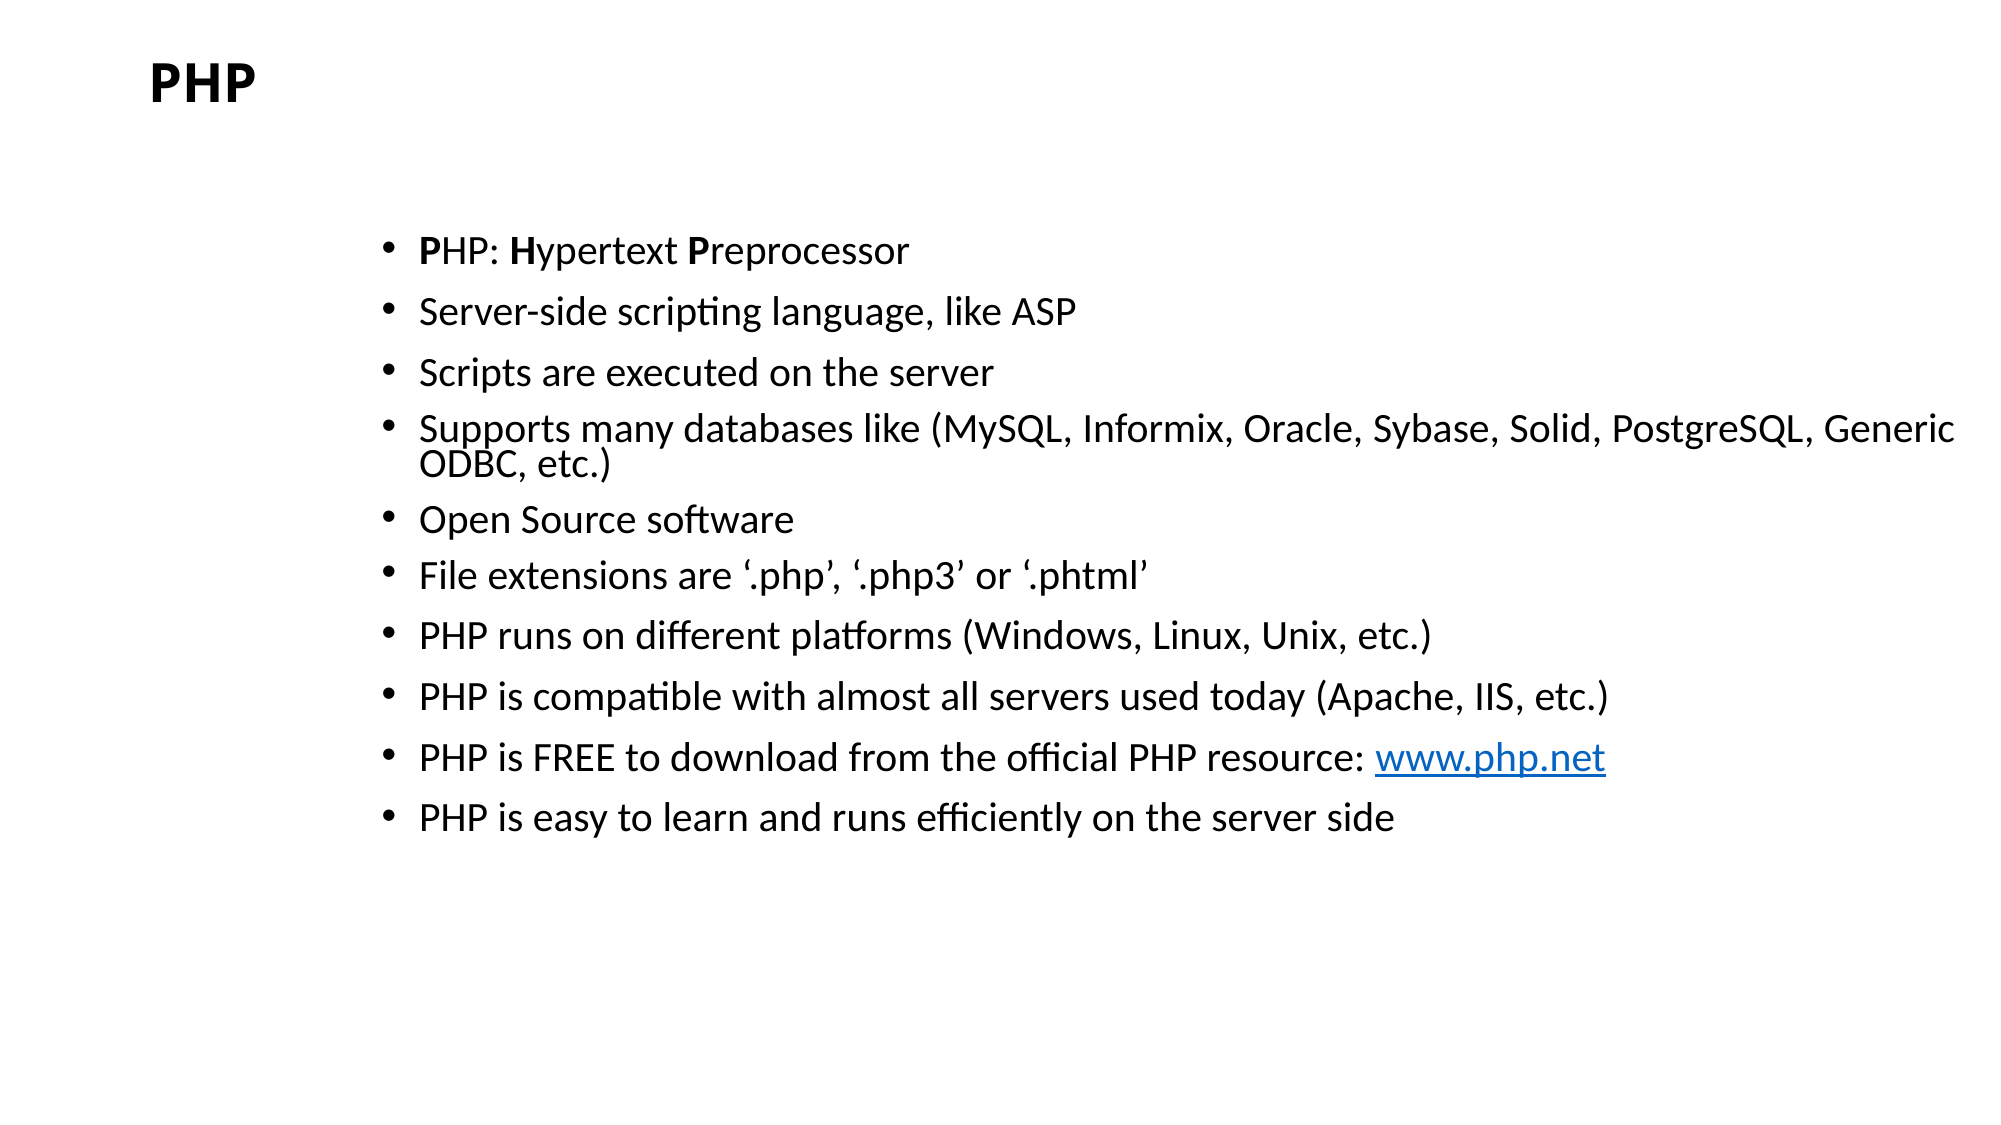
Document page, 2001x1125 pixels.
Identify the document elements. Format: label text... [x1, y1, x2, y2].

title PHP [133, 45, 1750, 125]
list PHP: Hypertext Preprocessor Server-side scripting language, like ASP Scripts are executed on the server Supports many databases like (MySQL, Informix, Oracle, Sybase, Solid, PostgreSQL, Generic ODBC, etc.) Open Source software File extensions are ‘.php’, ‘.php3’ or ‘.phtml’ PHP runs on different platforms (Windows, Linux, Unix, etc.) PHP is compatible with almost all servers used today (Apache, IIS, etc.) PHP is FREE to download from the official PHP resource: www.php.net PHP is easy to learn and runs efficiently on the server side [366, 224, 1984, 968]
